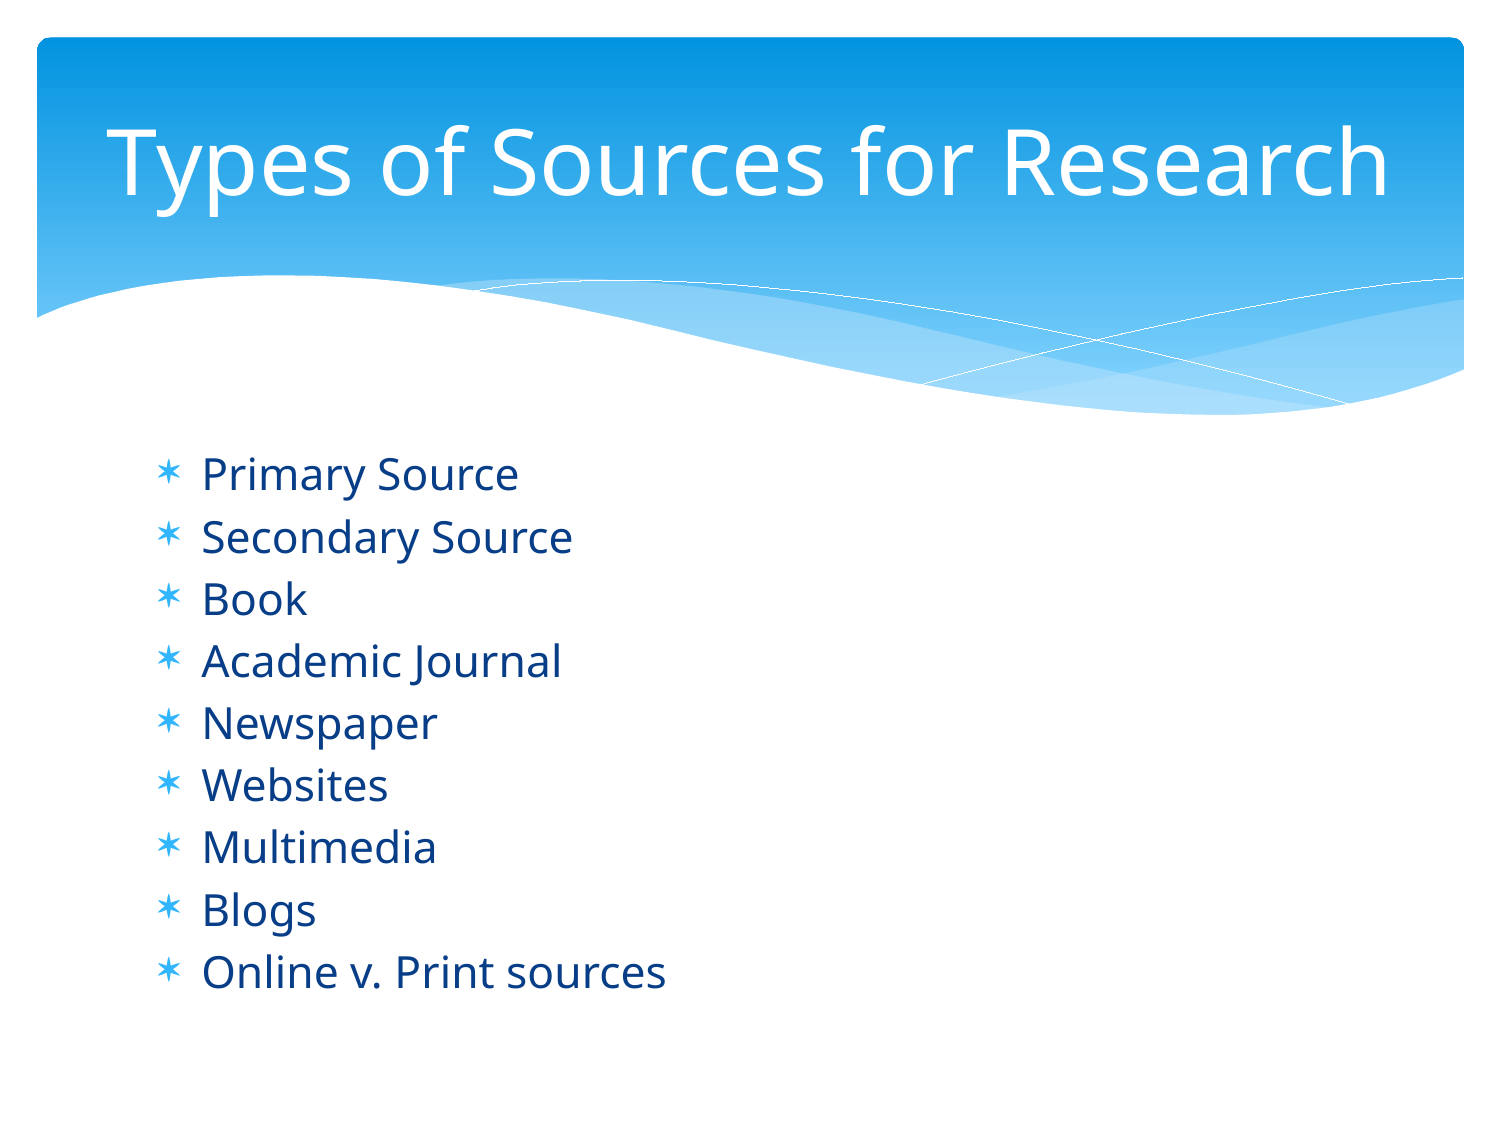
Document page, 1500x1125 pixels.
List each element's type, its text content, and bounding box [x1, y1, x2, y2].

title Types of Sources for Research [75, 55, 1425, 261]
list Primary Source Secondary Source Book Academic Journal Newspaper Websites Multimedia Blogs Online v. Print sources [143, 438, 1359, 1005]
